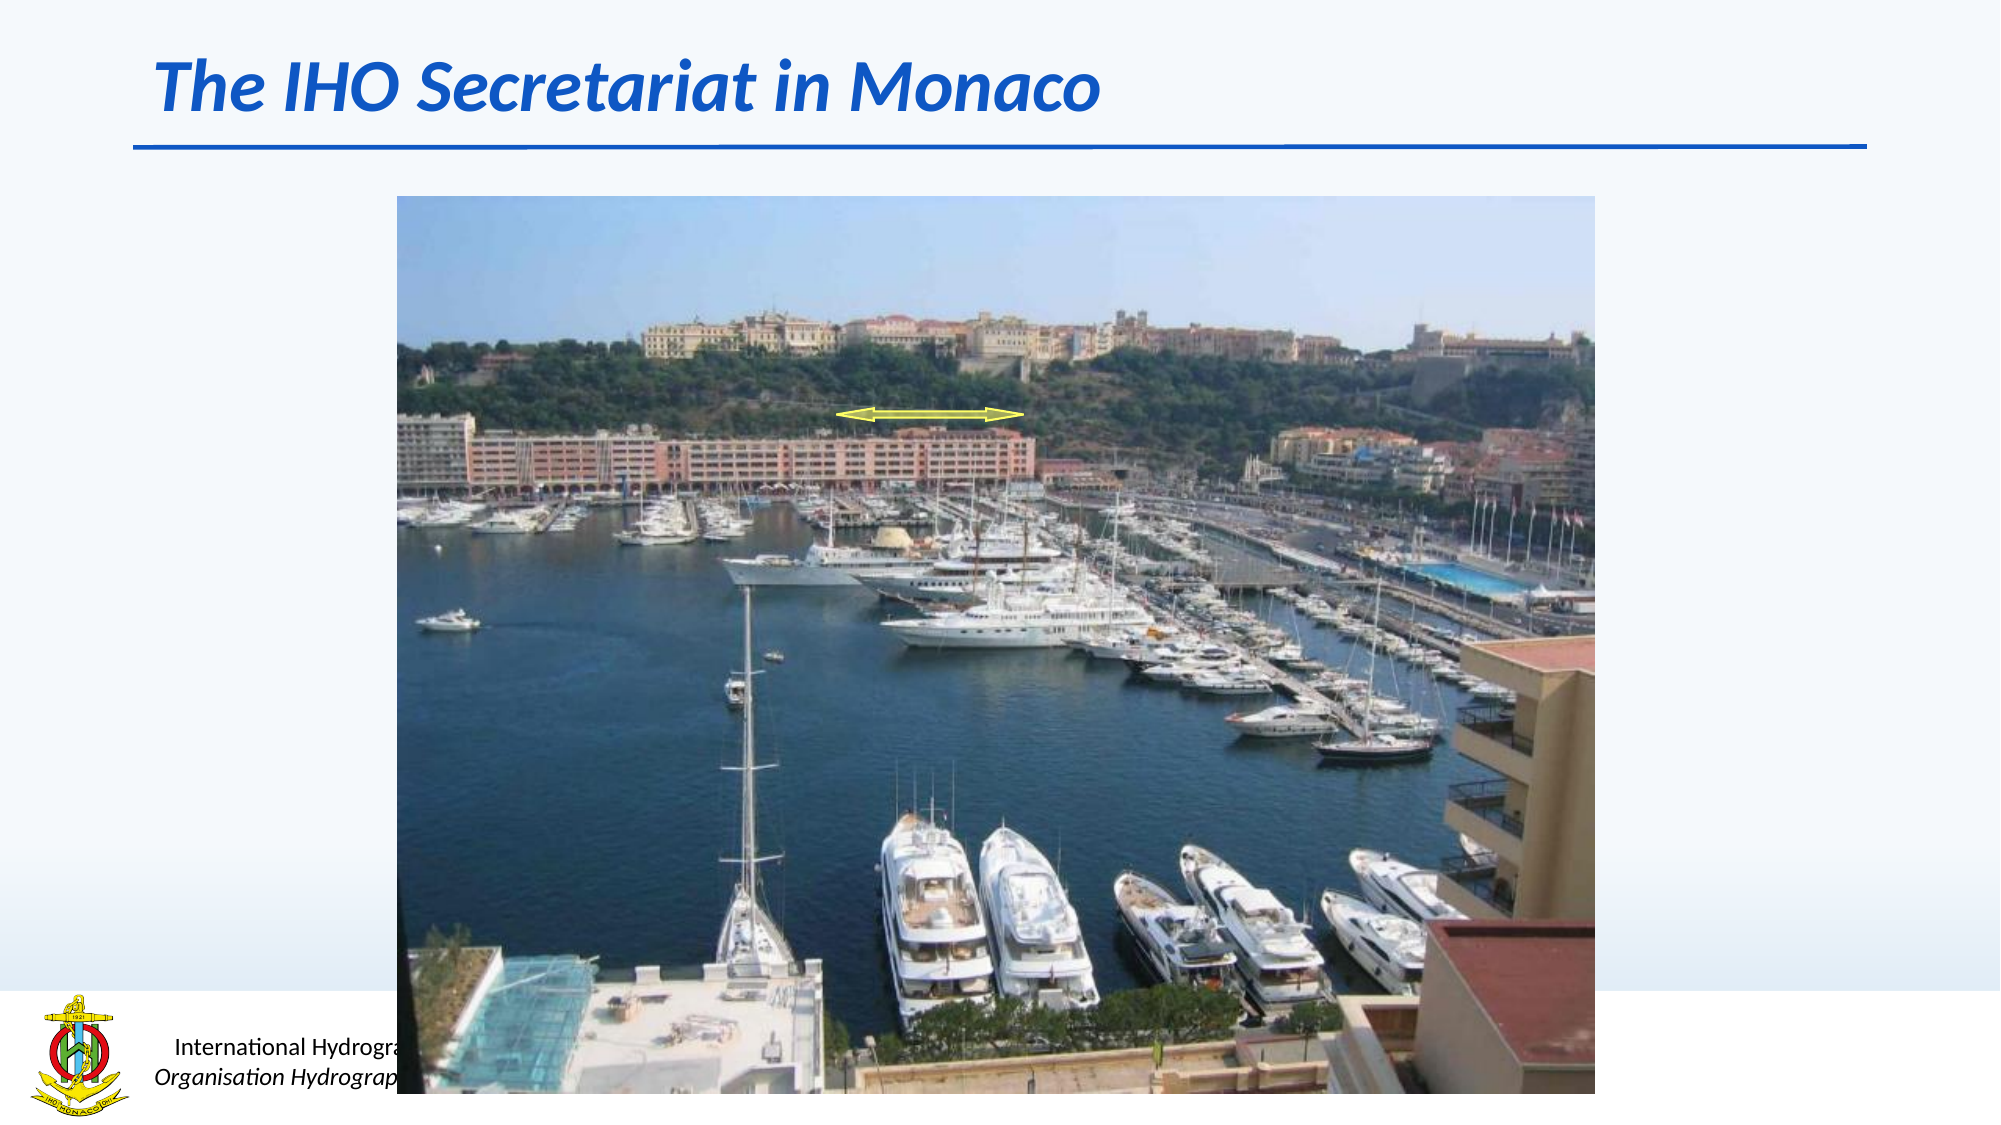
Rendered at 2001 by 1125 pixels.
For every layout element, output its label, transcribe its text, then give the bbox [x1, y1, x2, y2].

picture [22, 990, 134, 1125]
picture [397, 196, 1595, 1095]
title The IHO Secretariat in Monaco [137, 42, 1863, 132]
